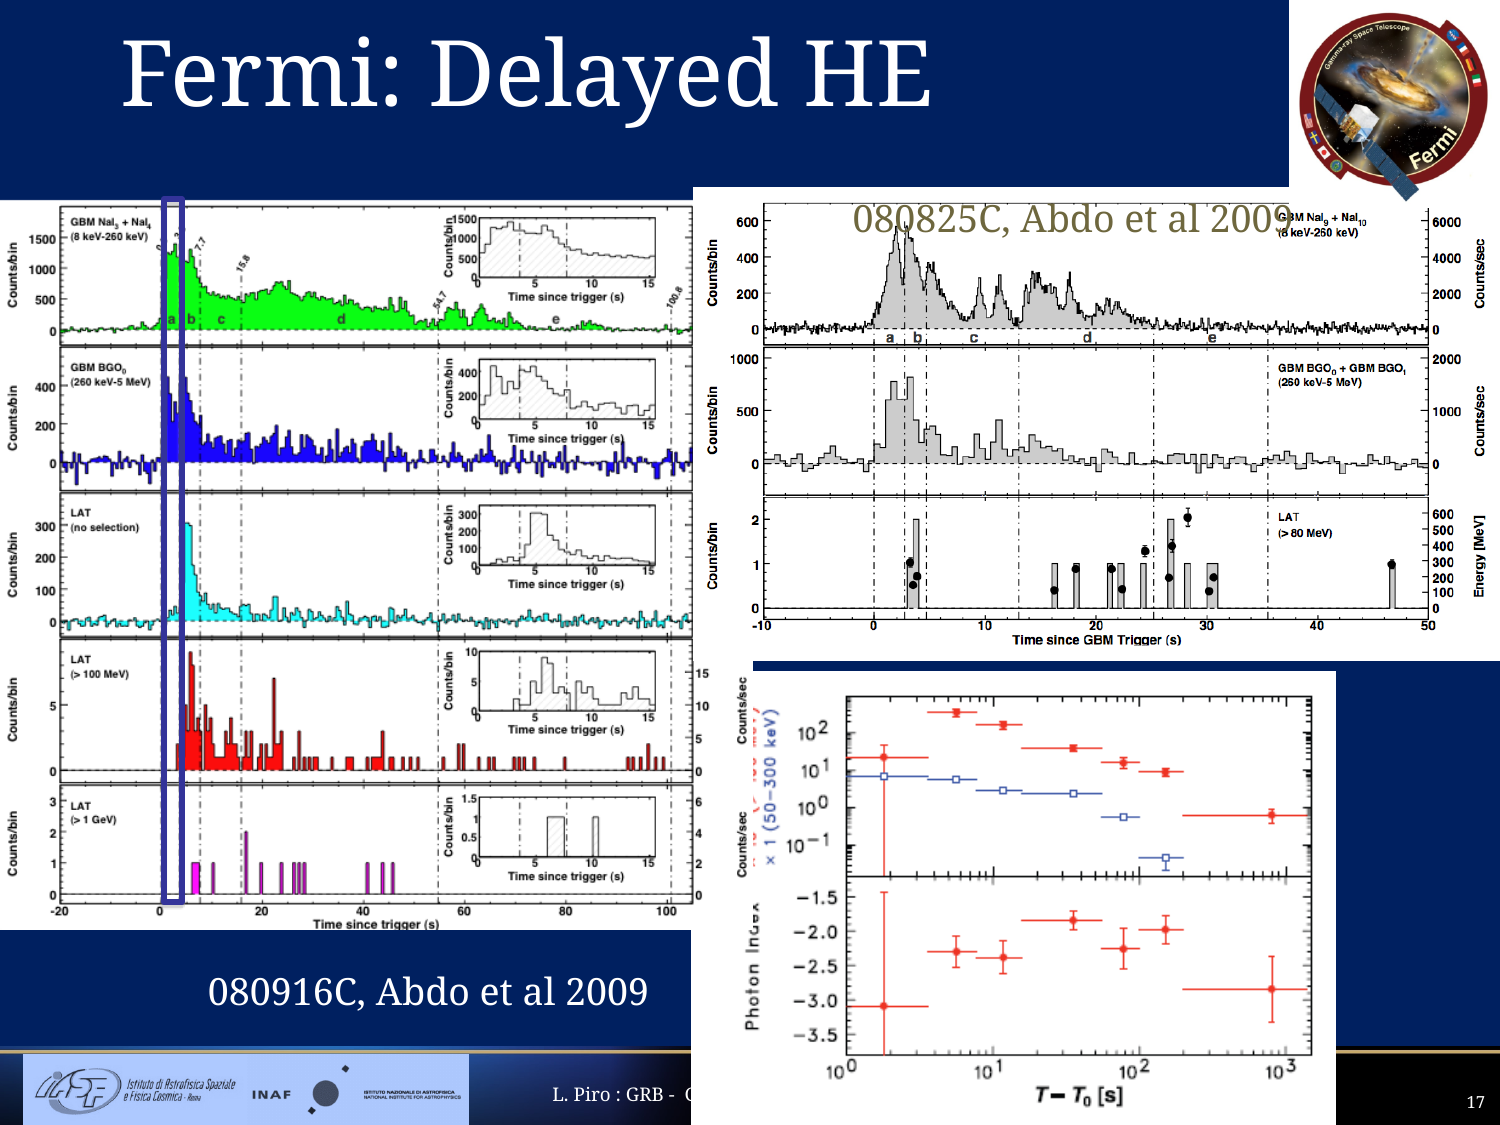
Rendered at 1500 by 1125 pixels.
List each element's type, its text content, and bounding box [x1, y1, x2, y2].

text_box 080916C, Abdo et al 2009 [193, 960, 665, 1021]
picture [0, 0, 1500, 1125]
title Fermi: Delayed HE [105, 0, 1286, 164]
